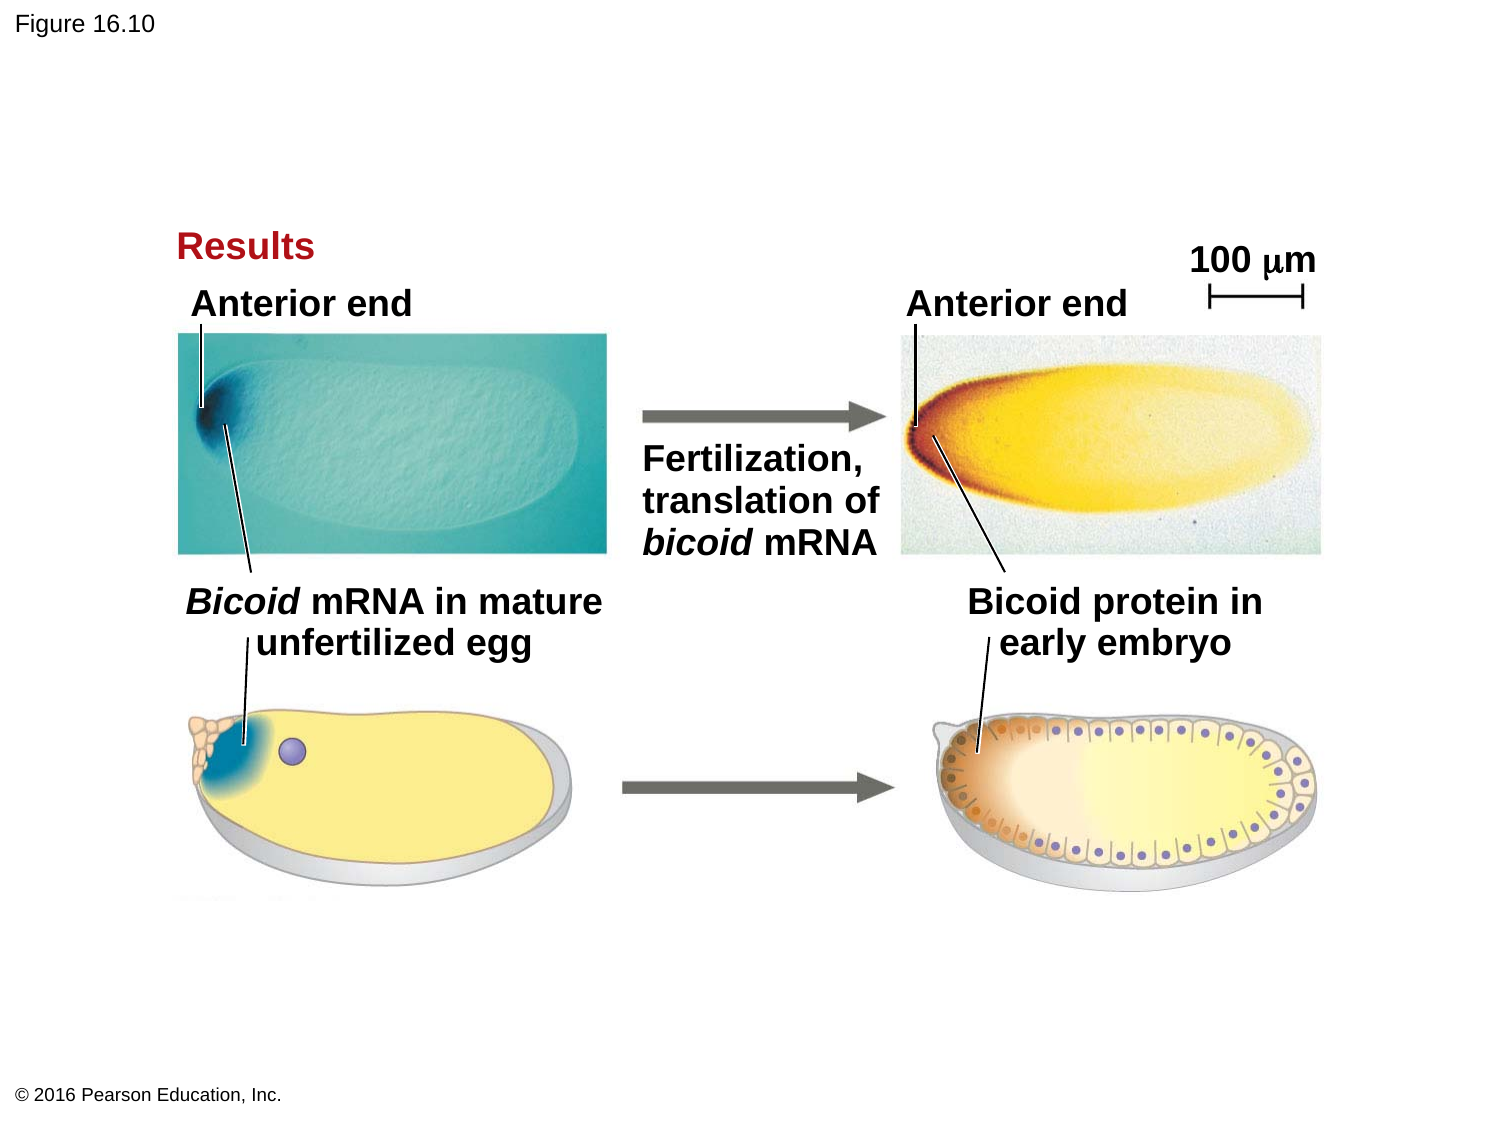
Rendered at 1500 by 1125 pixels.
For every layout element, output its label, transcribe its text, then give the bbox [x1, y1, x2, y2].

picture [171, 223, 1329, 902]
title Figure 16.10 [0, 0, 435, 62]
footer © 2016 Pearson Education, Inc. [0, 1063, 507, 1124]
